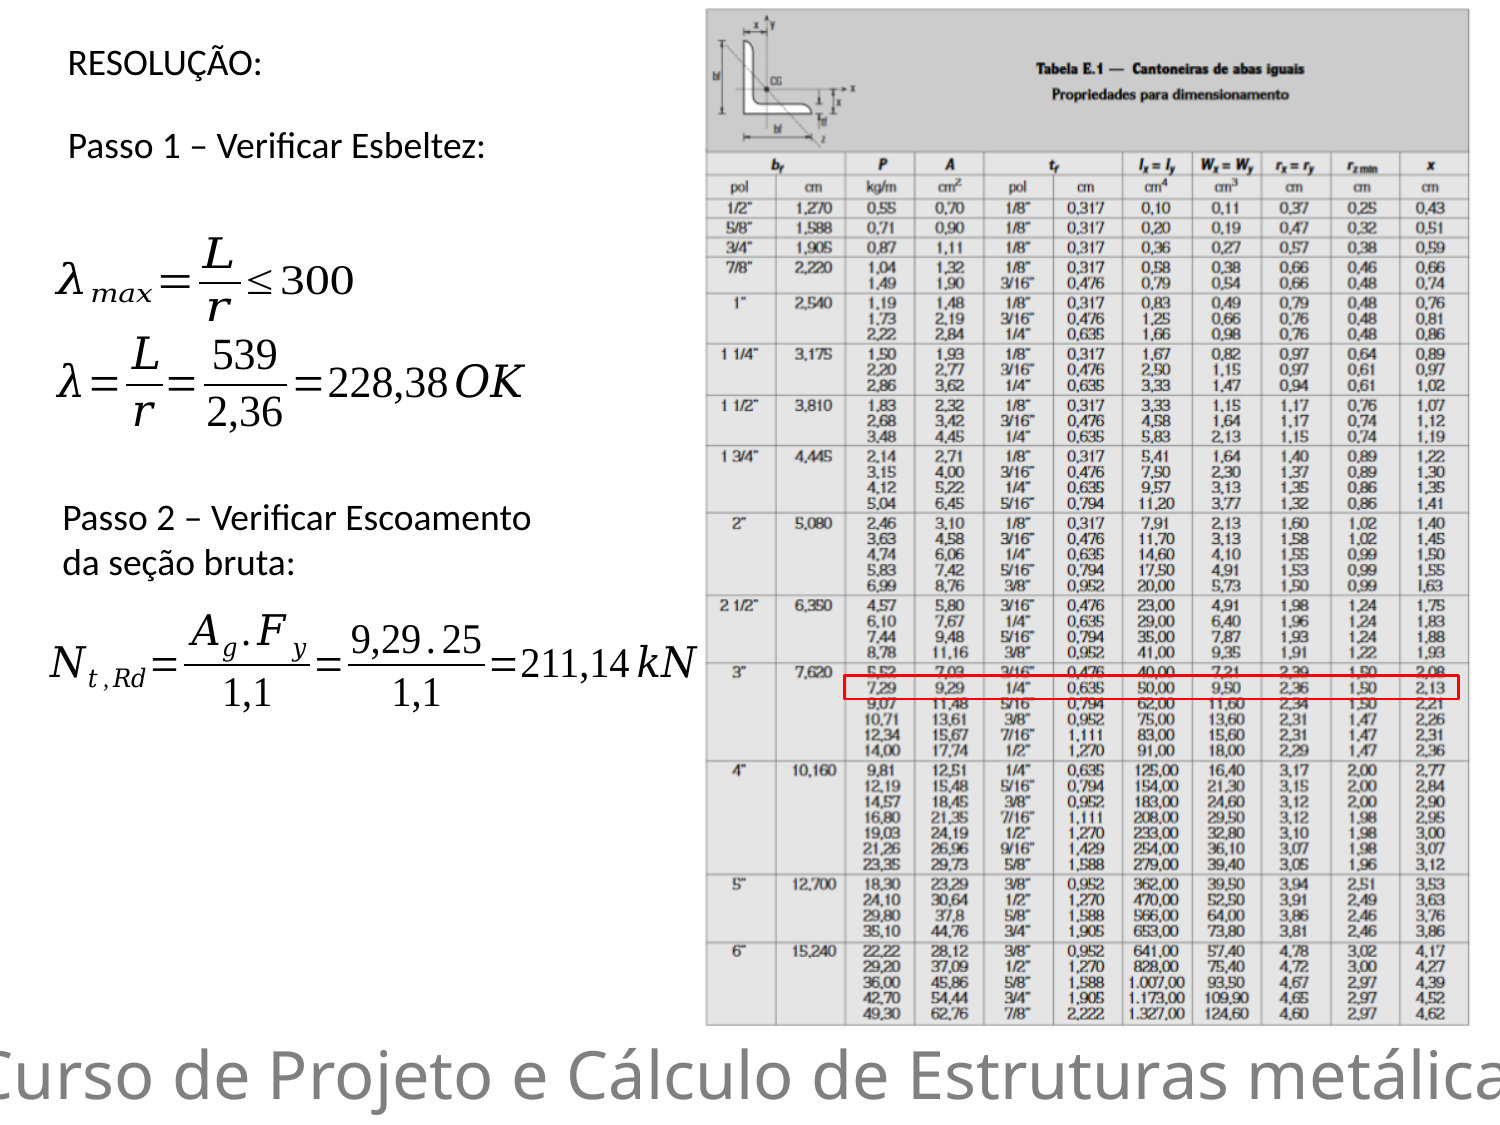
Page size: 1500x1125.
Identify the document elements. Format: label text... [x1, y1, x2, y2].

text_box Passo 2 – Verificar Escoamento da seção bruta: [47, 485, 556, 591]
picture [702, 1, 1473, 1031]
text_box Curso de Projeto e Cálculo de Estruturas metálicas [0, 1025, 1500, 1121]
text_box RESOLUÇÃO: [53, 30, 302, 91]
text_box Passo 1 – Verificar Esbeltez: [53, 113, 561, 174]
